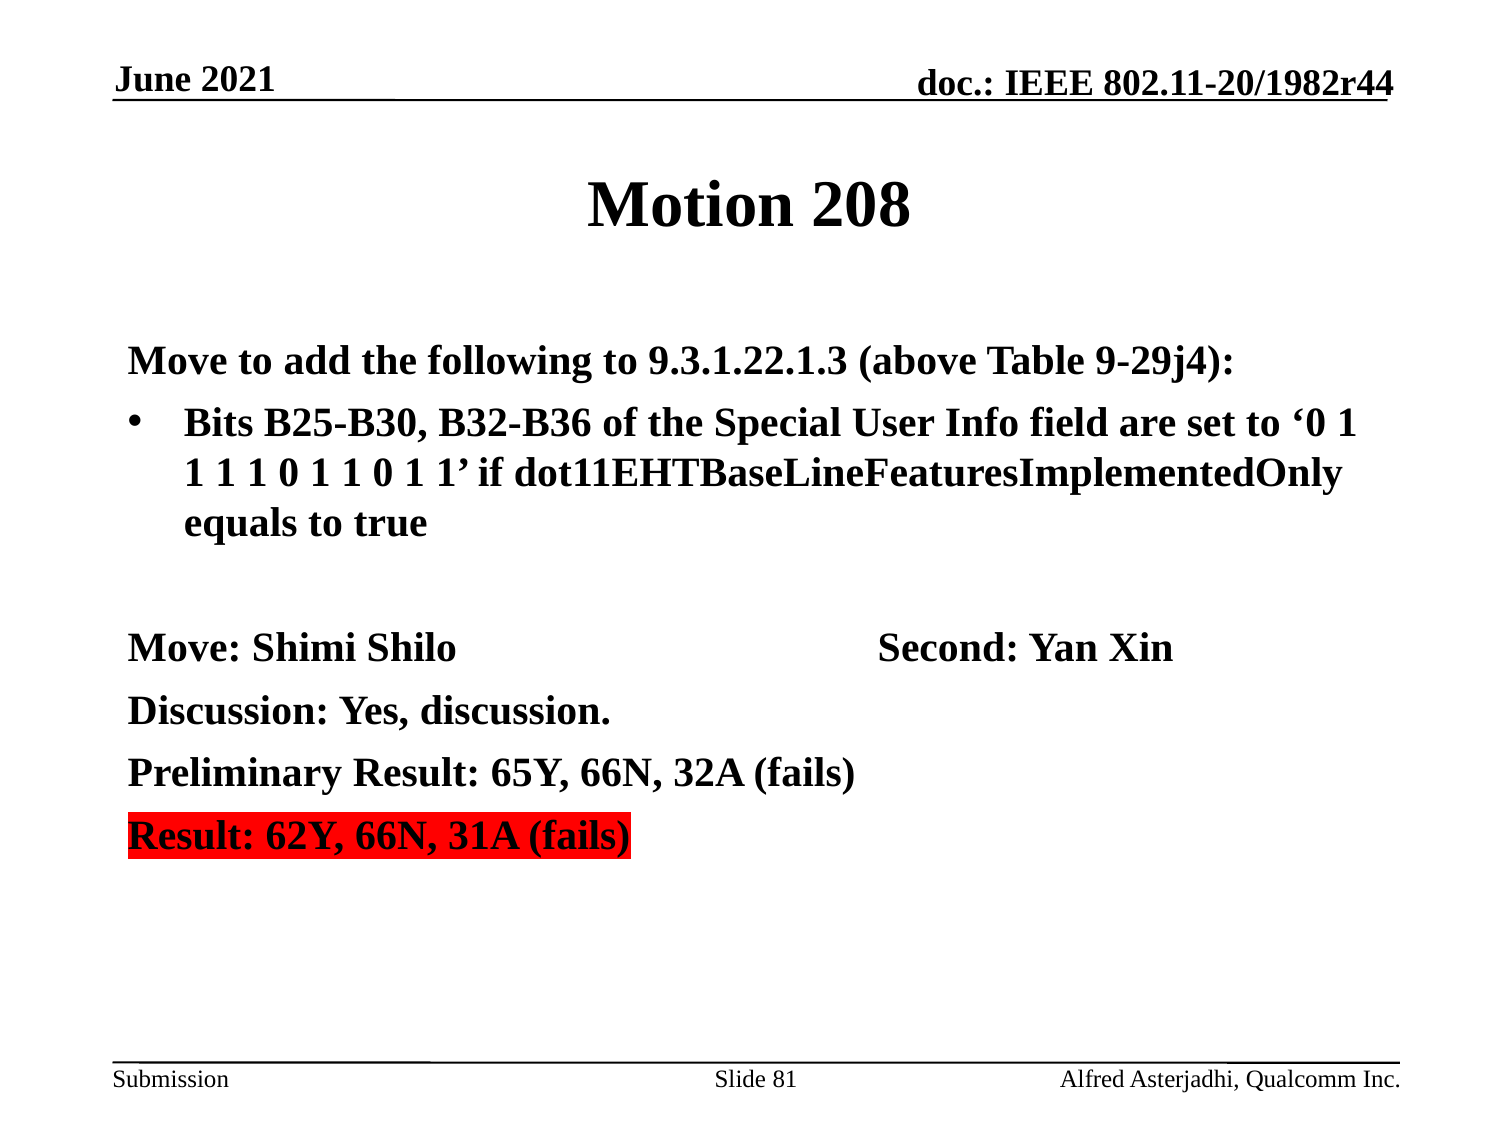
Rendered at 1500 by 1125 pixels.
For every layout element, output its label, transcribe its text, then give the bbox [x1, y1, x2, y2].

slide_number Slide 81 [712, 1061, 800, 1123]
list Move to add the following to 9.3.1.22.1.3 (above Table 9-29j4): Bits B25-B30, B32-B36 of the Special User Info field are set to ‘0 1 1 1 1 0 1 1 0 1 1’ if dot11EHTBaseLineFeaturesImplementedOnly equals to true Move: Shimi Shilo Second: Yan Xin Discussion: Yes, discussion. Preliminary Result: 65Y, 66N, 32A (fails) Result: 62Y, 66N, 31A (fails) [112, 324, 1388, 1000]
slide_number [114, 54, 423, 100]
footer Alfred Asterjadhi, Qualcomm Inc. [878, 1061, 1402, 1093]
title Motion 208 [112, 112, 1388, 288]
